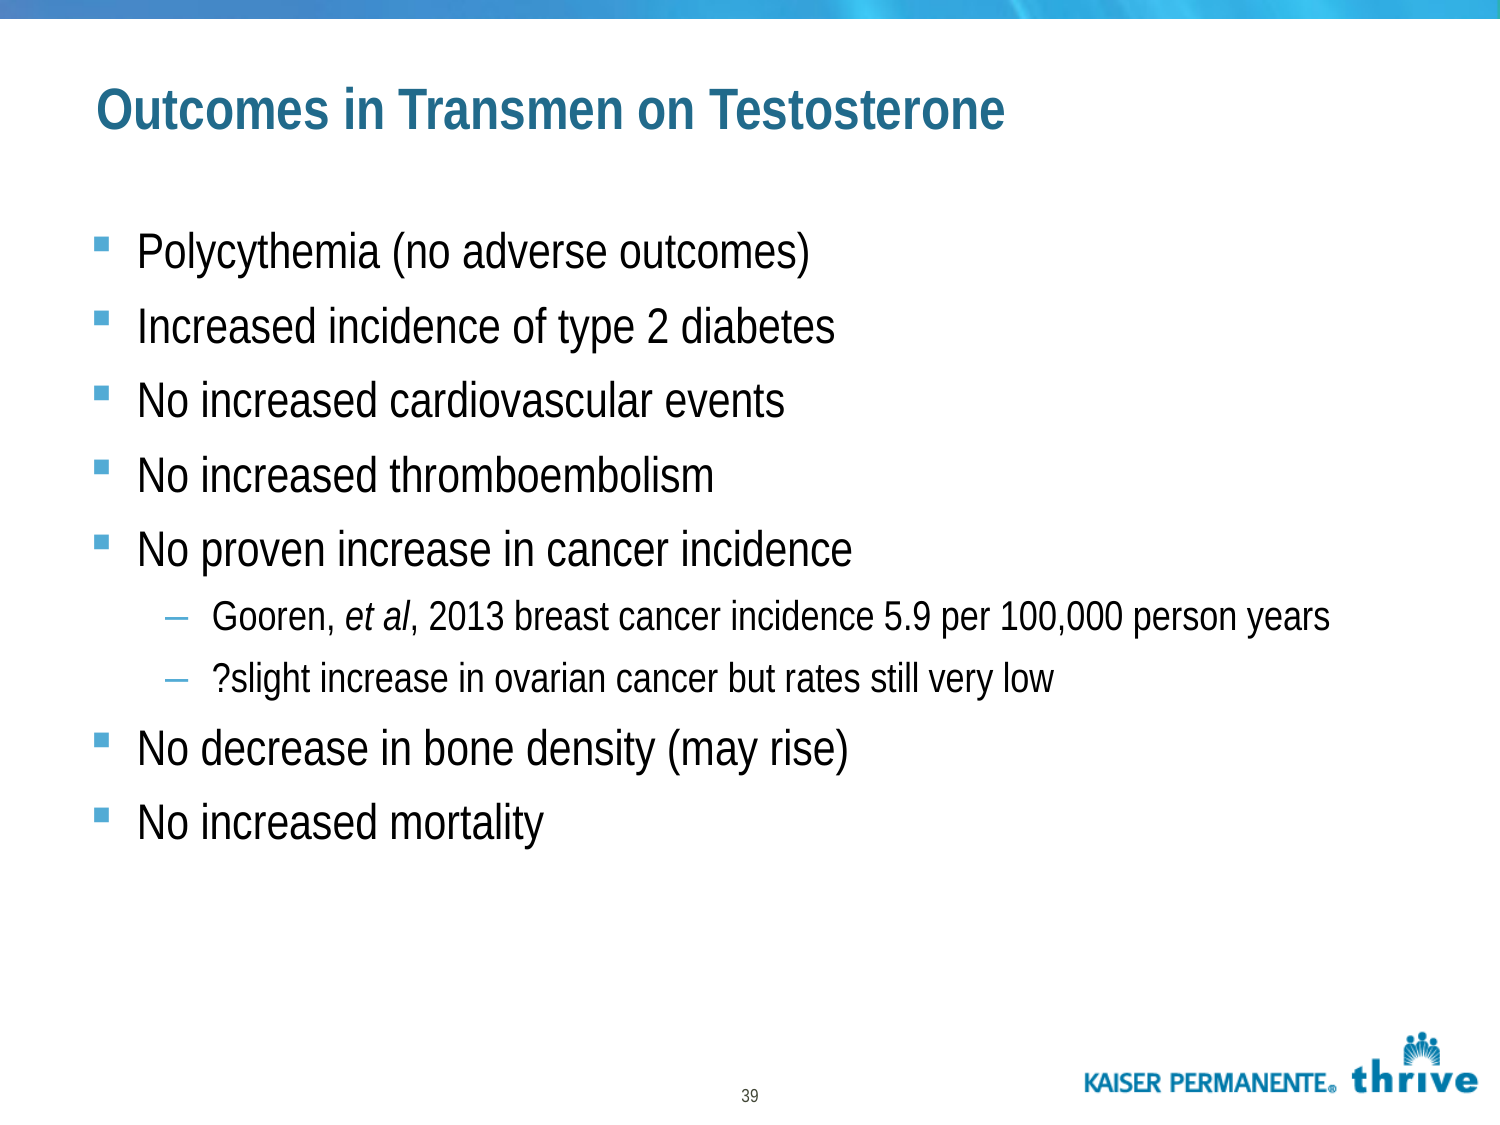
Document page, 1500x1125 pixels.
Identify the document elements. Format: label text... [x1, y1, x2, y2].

list Polycythemia (no adverse outcomes) Increased incidence of type 2 diabetes No increased cardiovascular events No increased thromboembolism No proven increase in cancer incidence Gooren, et al, 2013 breast cancer incidence 5.9 per 100,000 person years ?slight increase in ovarian cancer but rates still very low No decrease in bone density (may rise) No increased mortality [75, 215, 1425, 972]
title Outcomes in Transmen on Testosterone [81, 71, 1432, 150]
picture [1079, 1027, 1482, 1097]
slide_number 39 [711, 1075, 789, 1114]
picture [0, 0, 1500, 19]
